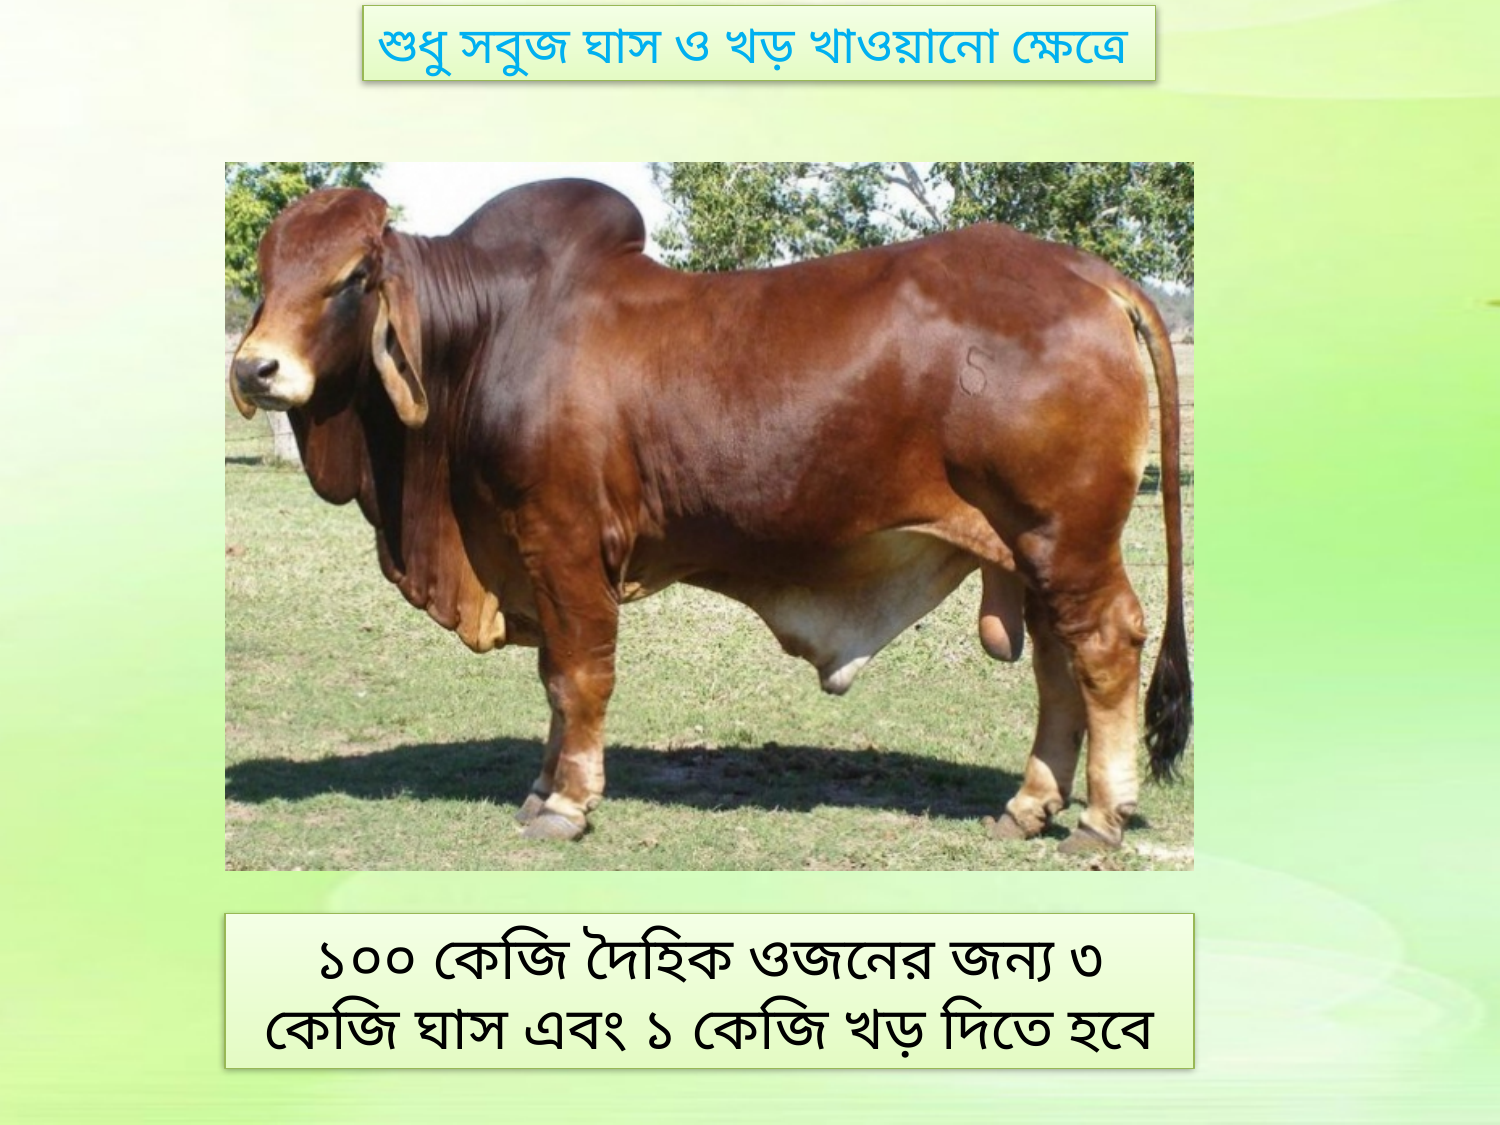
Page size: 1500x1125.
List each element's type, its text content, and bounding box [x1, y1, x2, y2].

picture [0, 0, 1500, 1125]
text_box ১০০ কেজি দৈহিক ওজনের জন্য ৩ কেজি ঘাস এবং ১ কেজি খড় দিতে হবে [224, 913, 1195, 1069]
text_box শুধু সবুজ ঘাস ও খড় খাওয়ানো ক্ষেত্রে [362, 5, 1156, 81]
